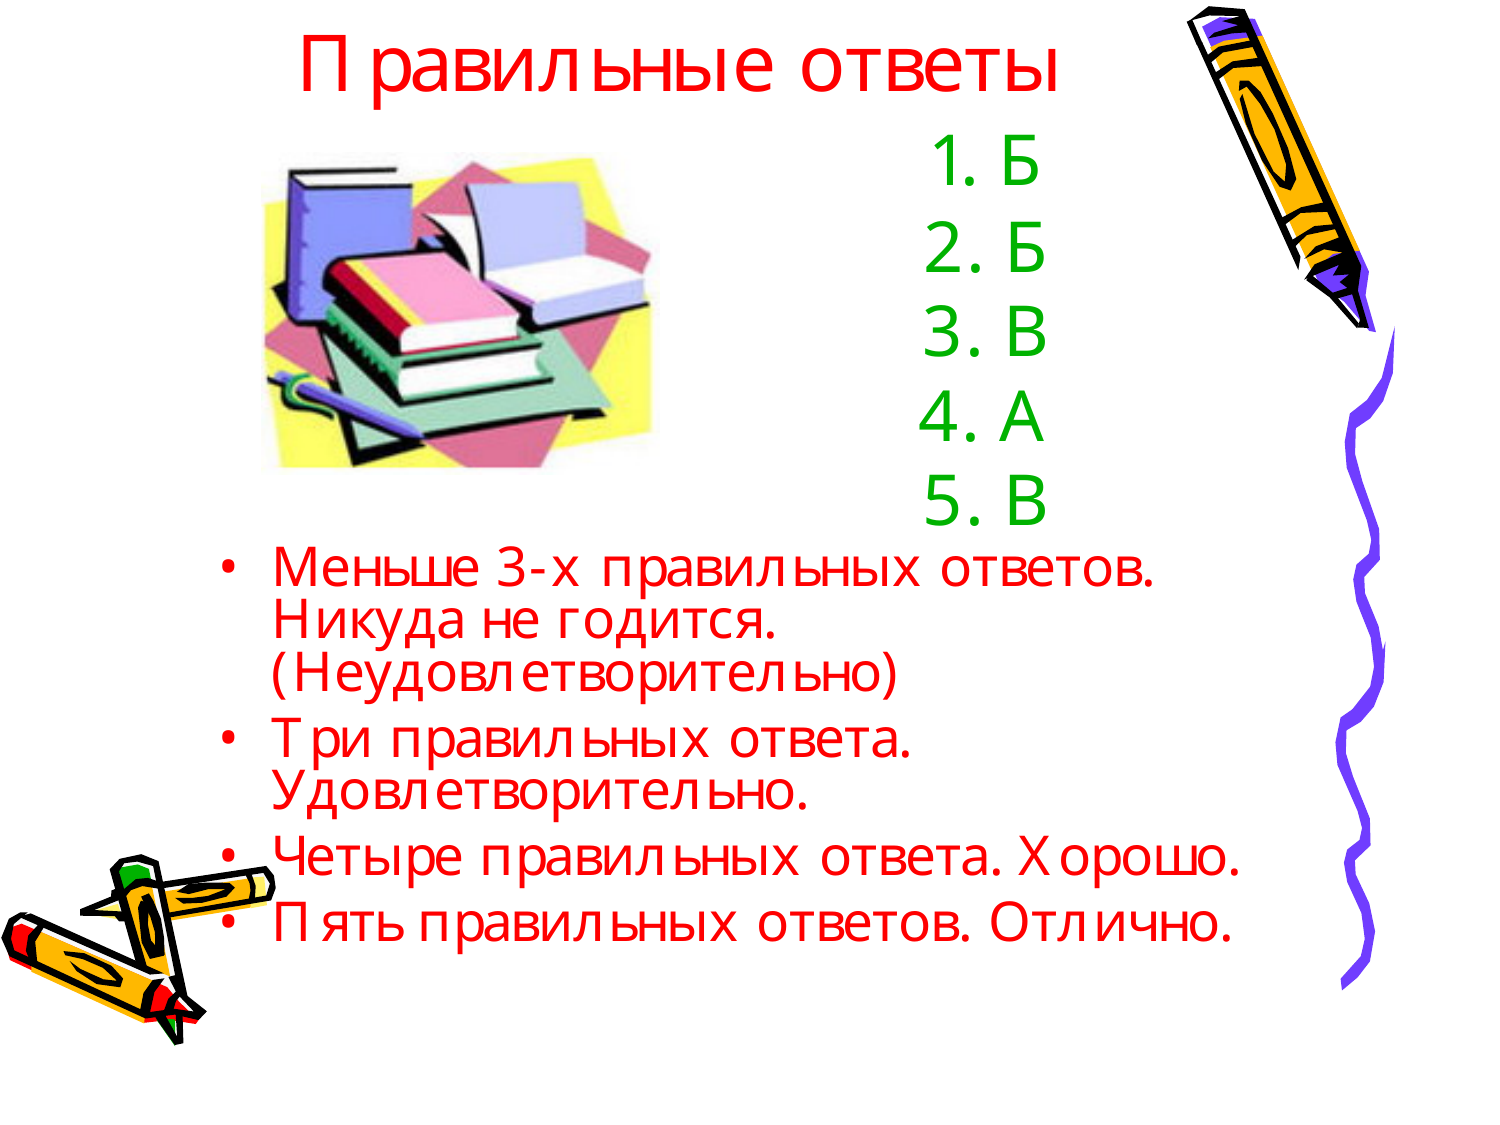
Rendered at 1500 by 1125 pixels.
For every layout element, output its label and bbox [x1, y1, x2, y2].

text_box [0, 0, 1407, 1058]
